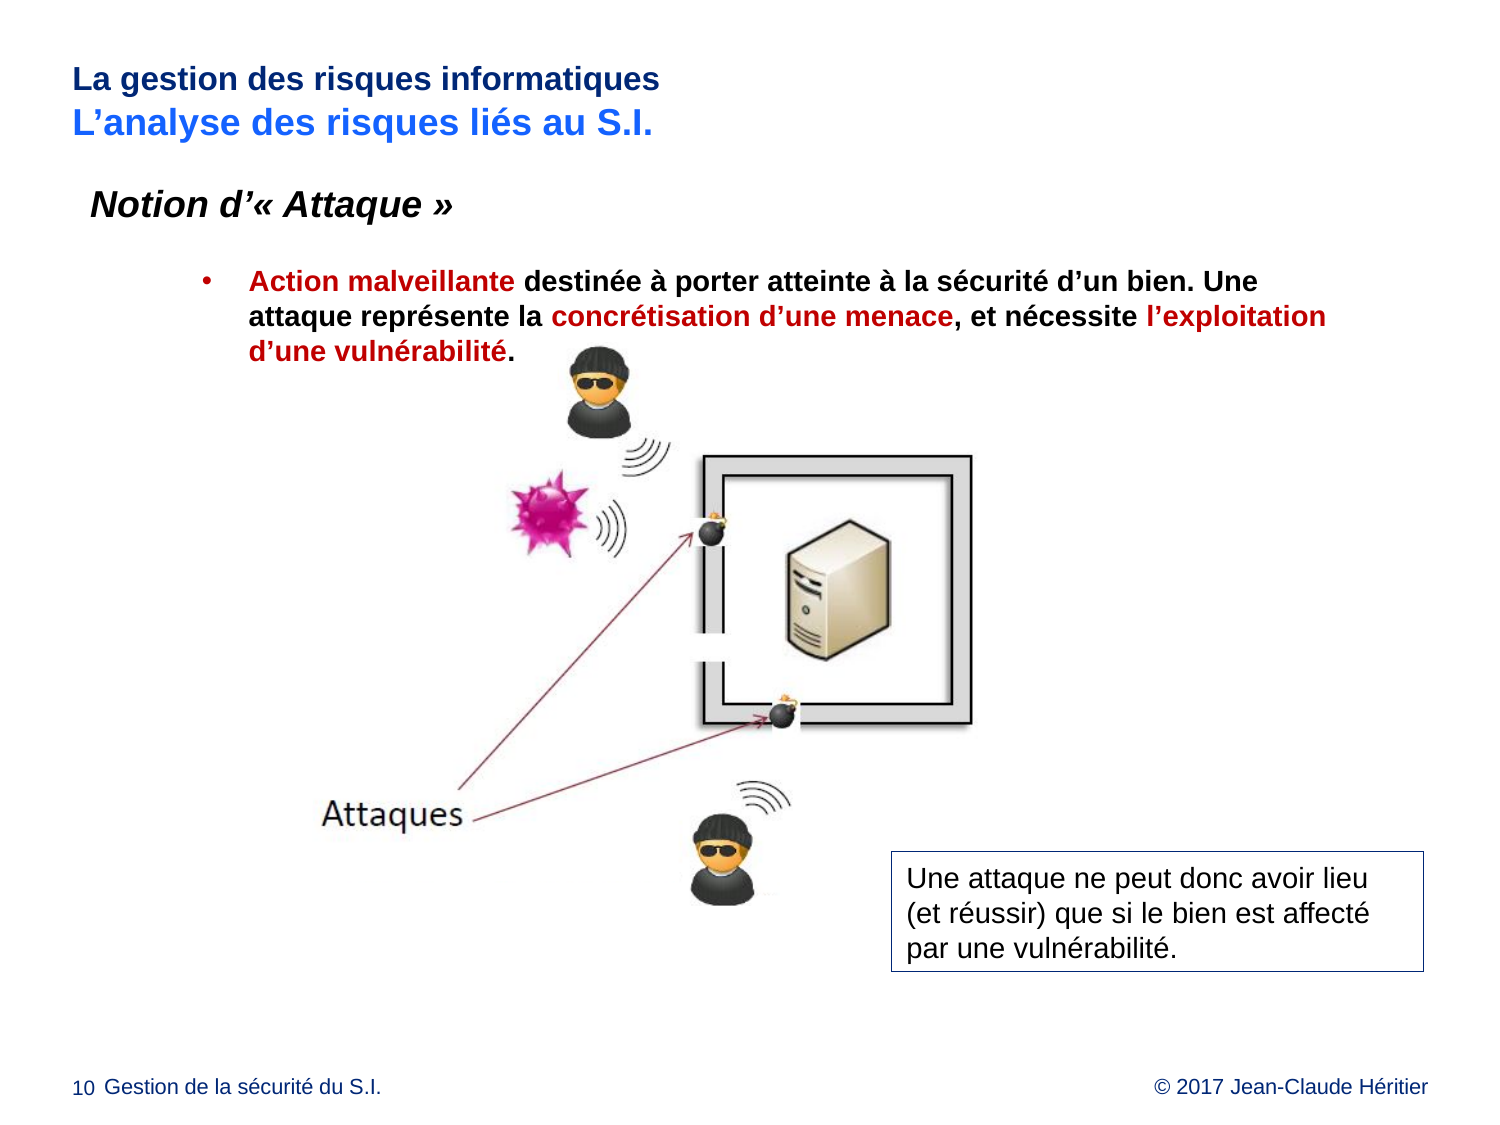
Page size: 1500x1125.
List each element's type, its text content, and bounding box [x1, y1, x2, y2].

text_box Notion d’« Attaque » [75, 172, 826, 233]
title La gestion des risques informatiques L’analyse des risques liés au S.I. [66, 57, 1449, 162]
text_box Une attaque ne peut donc avoir lieu (et réussir) que si le bien est affecté par une vulnérabilité. [891, 851, 1424, 972]
picture [312, 342, 979, 906]
text_box Action malveillante destinée à porter atteinte à la sécurité d’un bien. Une attaque représente la concrétisation d’une menace, et nécessite l’exploitation d’une vulnérabilité. [112, 255, 1376, 375]
